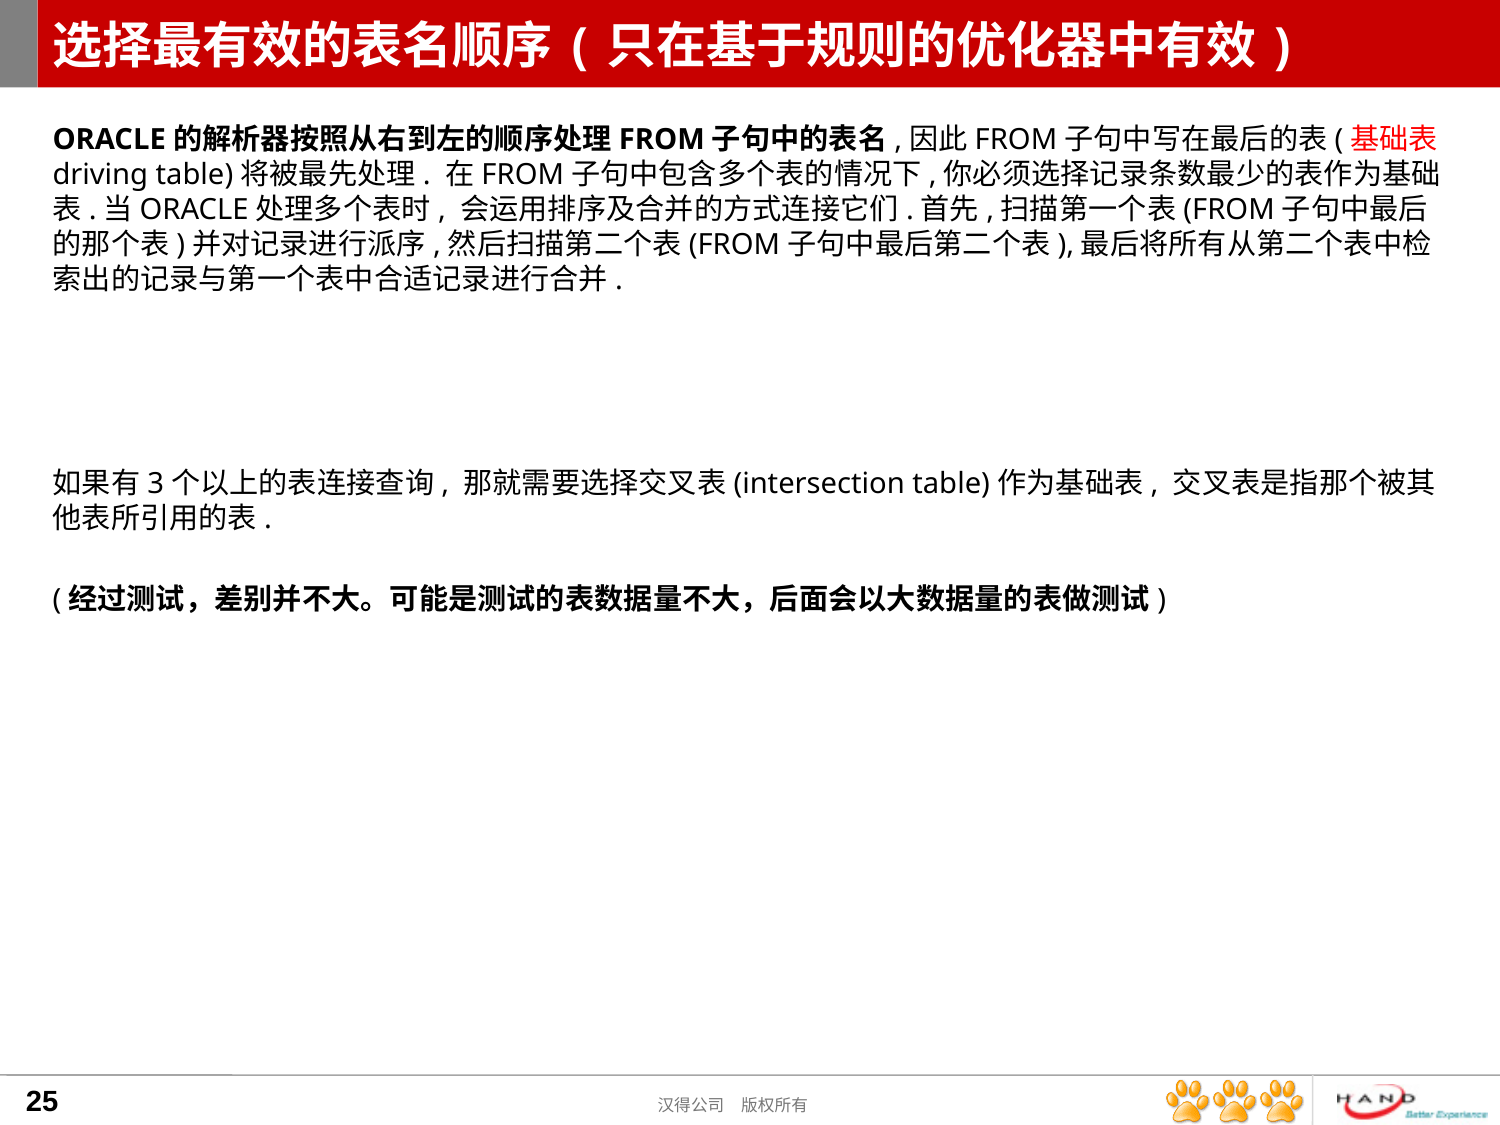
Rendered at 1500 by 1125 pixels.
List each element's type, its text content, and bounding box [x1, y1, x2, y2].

picture [1163, 1077, 1305, 1125]
list ORACLE的解析器按照从右到左的顺序处理FROM子句中的表名,因此FROM子句中写在最后的表(基础表 driving table)将被最先处理. 在FROM子句中包含多个表的情况下,你必须选择记录条数最少的表作为基础表.当ORACLE处理多个表时, 会运用排序及合并的方式连接它们.首先,扫描第一个表(FROM子句中最后的那个表)并对记录进行派序,然后扫描第二个表(FROM子句中最后第二个表),最后将所有从第二个表中检索出的记录与第一个表中合适记录进行合并. 如果有3个以上的表连接查询, 那就需要选择交叉表(intersection table)作为基础表, 交叉表是指那个被其他表所引用的表. (经过测试，差别并不大。可能是测试的表数据量不大，后面会以大数据量的表做测试) [37, 112, 1466, 1065]
picture [1337, 1084, 1488, 1125]
slide_number 25 [5, 1074, 94, 1125]
title 选择最有效的表名顺序(只在基于规则的优化器中有效) [37, 0, 1500, 88]
